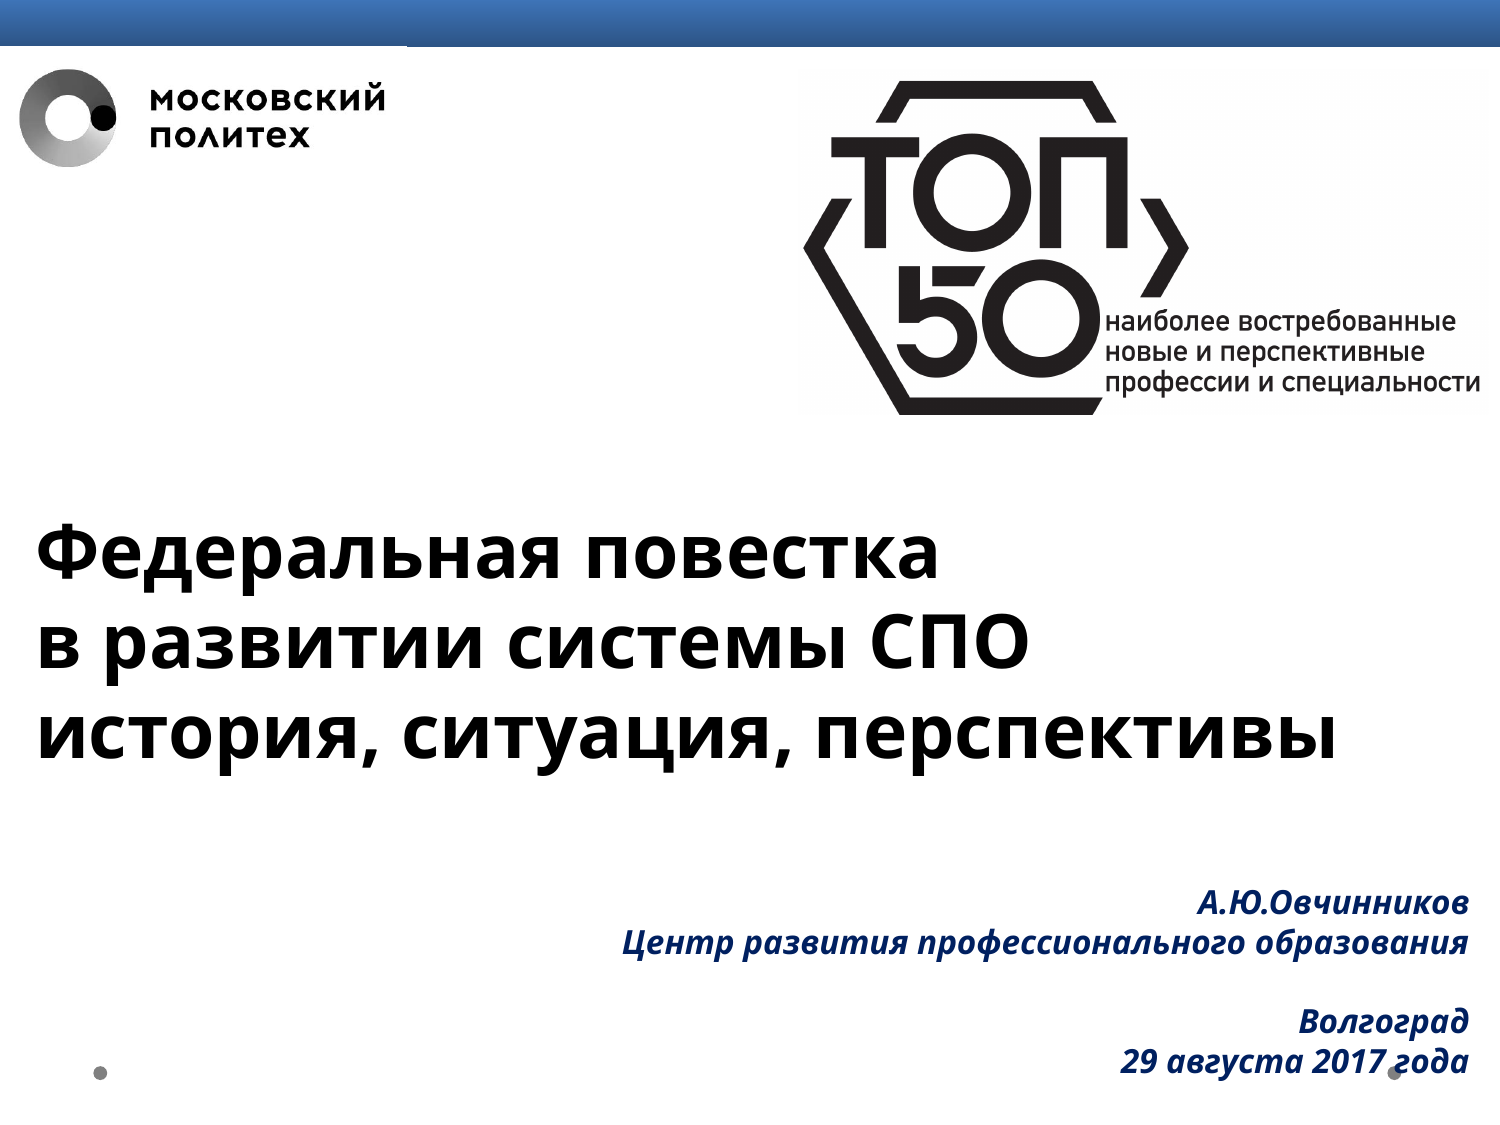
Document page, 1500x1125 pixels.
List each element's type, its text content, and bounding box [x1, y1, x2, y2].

picture [0, 46, 408, 185]
picture [798, 69, 1489, 416]
text_box [0, 0, 1500, 47]
text_box А.Ю.Овчинников Центр развития профессионального образования Волгоград 29 августа 2017 года [506, 873, 1485, 1088]
text_box Федеральная повестка в развитии системы СПО история, ситуация, перспективы [20, 496, 1355, 782]
